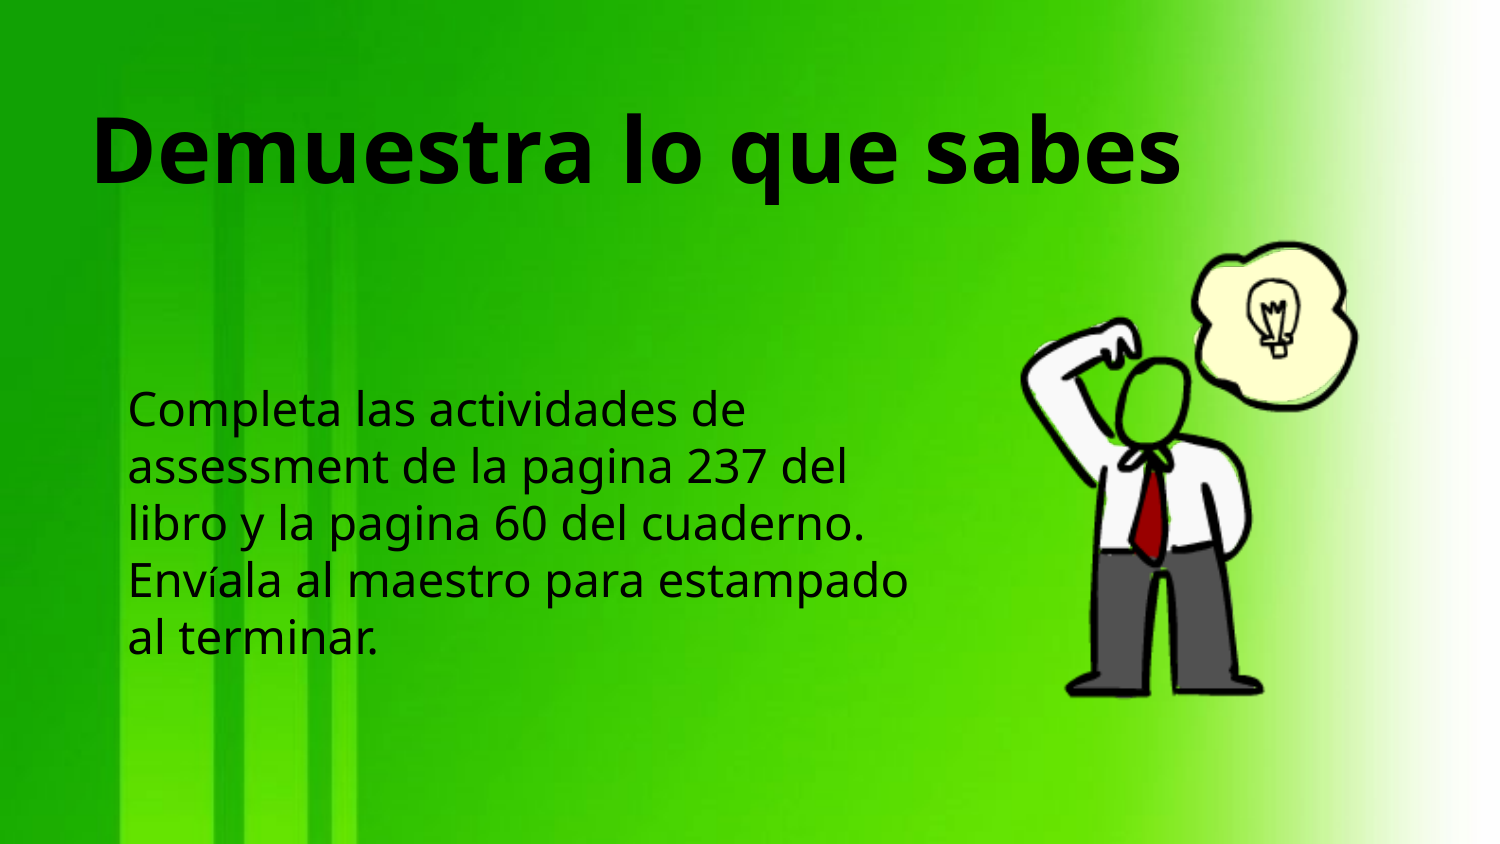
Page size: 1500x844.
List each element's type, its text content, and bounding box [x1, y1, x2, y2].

picture [0, 0, 1500, 844]
text_box Completa las actividades de assessment de la pagina 237 del libro y la pagina 60 del cuaderno. Envíala al maestro para estampado al terminar. [112, 371, 963, 672]
text_box Demuestra lo que sabes [74, 84, 1500, 216]
